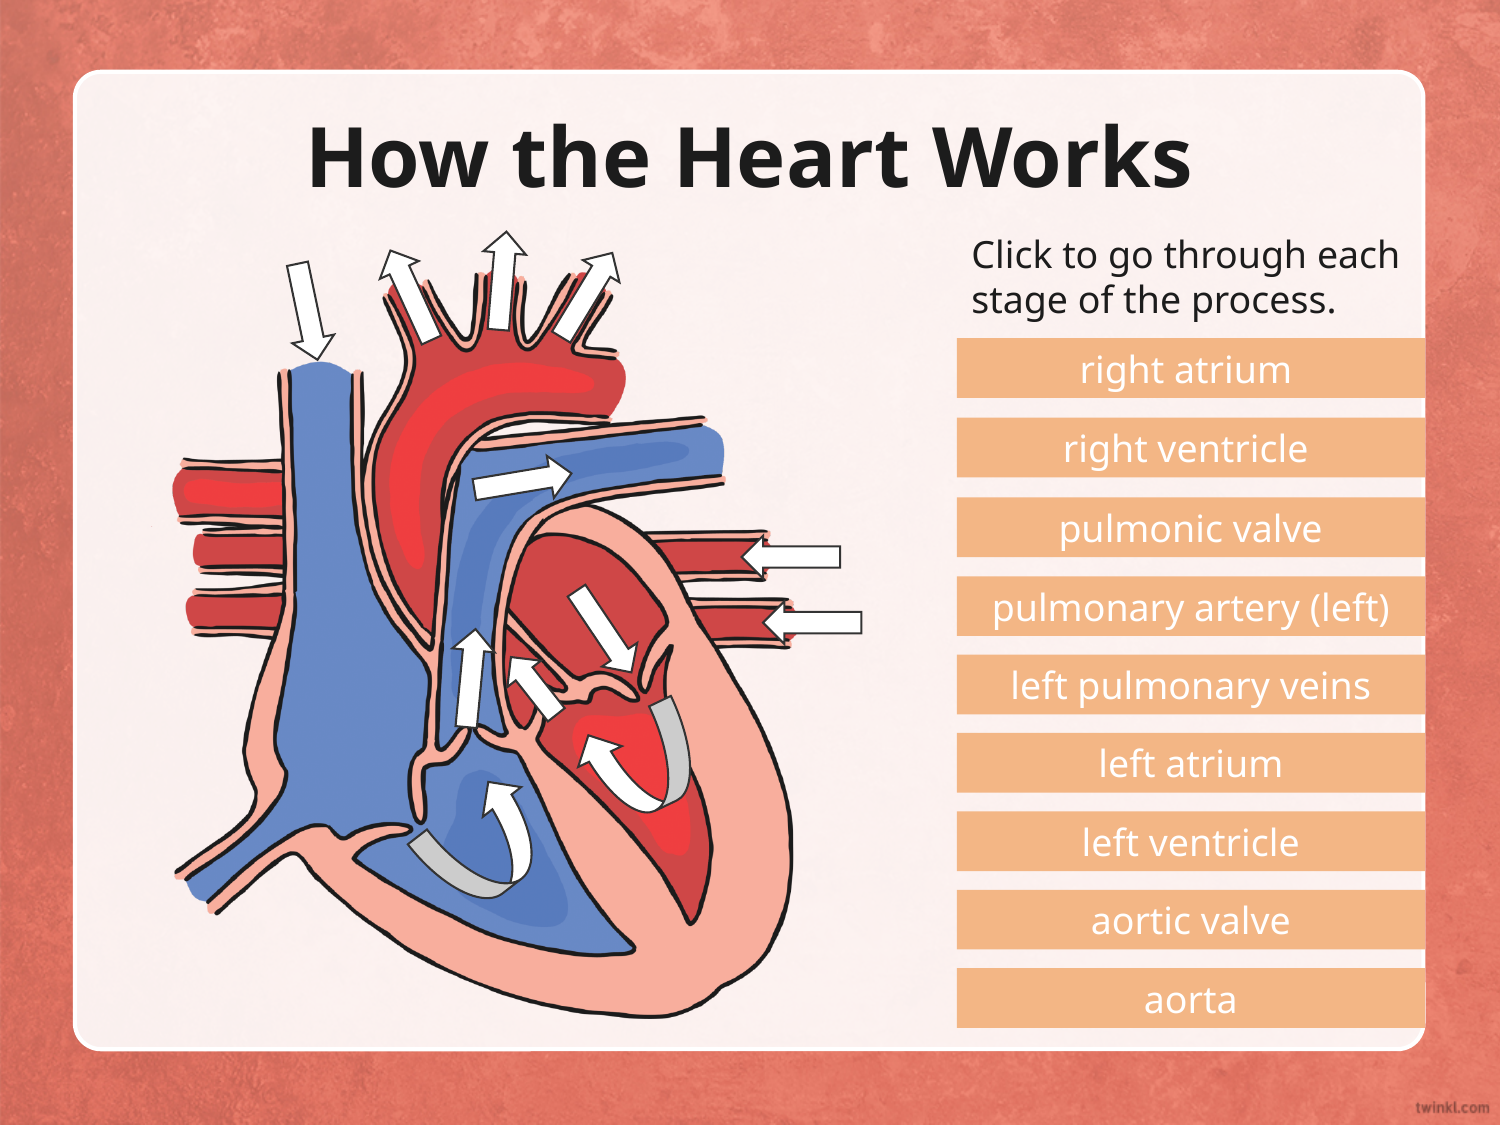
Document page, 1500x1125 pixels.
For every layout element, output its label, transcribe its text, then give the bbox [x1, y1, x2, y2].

text_box Click to go through each stage of the process. [956, 224, 1424, 329]
picture [0, 0, 1500, 1125]
text_box left ventricle [956, 811, 1425, 872]
text_box pulmonic valve [956, 497, 1425, 558]
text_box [389, 231, 609, 345]
text_box left pulmonary veins [956, 654, 1425, 715]
text_box aorta [956, 968, 1425, 1028]
text_box aortic valve [956, 889, 1425, 950]
text_box left atrium [956, 732, 1425, 793]
title How the Heart Works [75, 78, 1424, 242]
text_box [285, 260, 311, 268]
text_box pulmonary artery (left) [956, 576, 1425, 636]
text_box right ventricle [956, 417, 1425, 478]
text_box right atrium [956, 338, 1425, 398]
